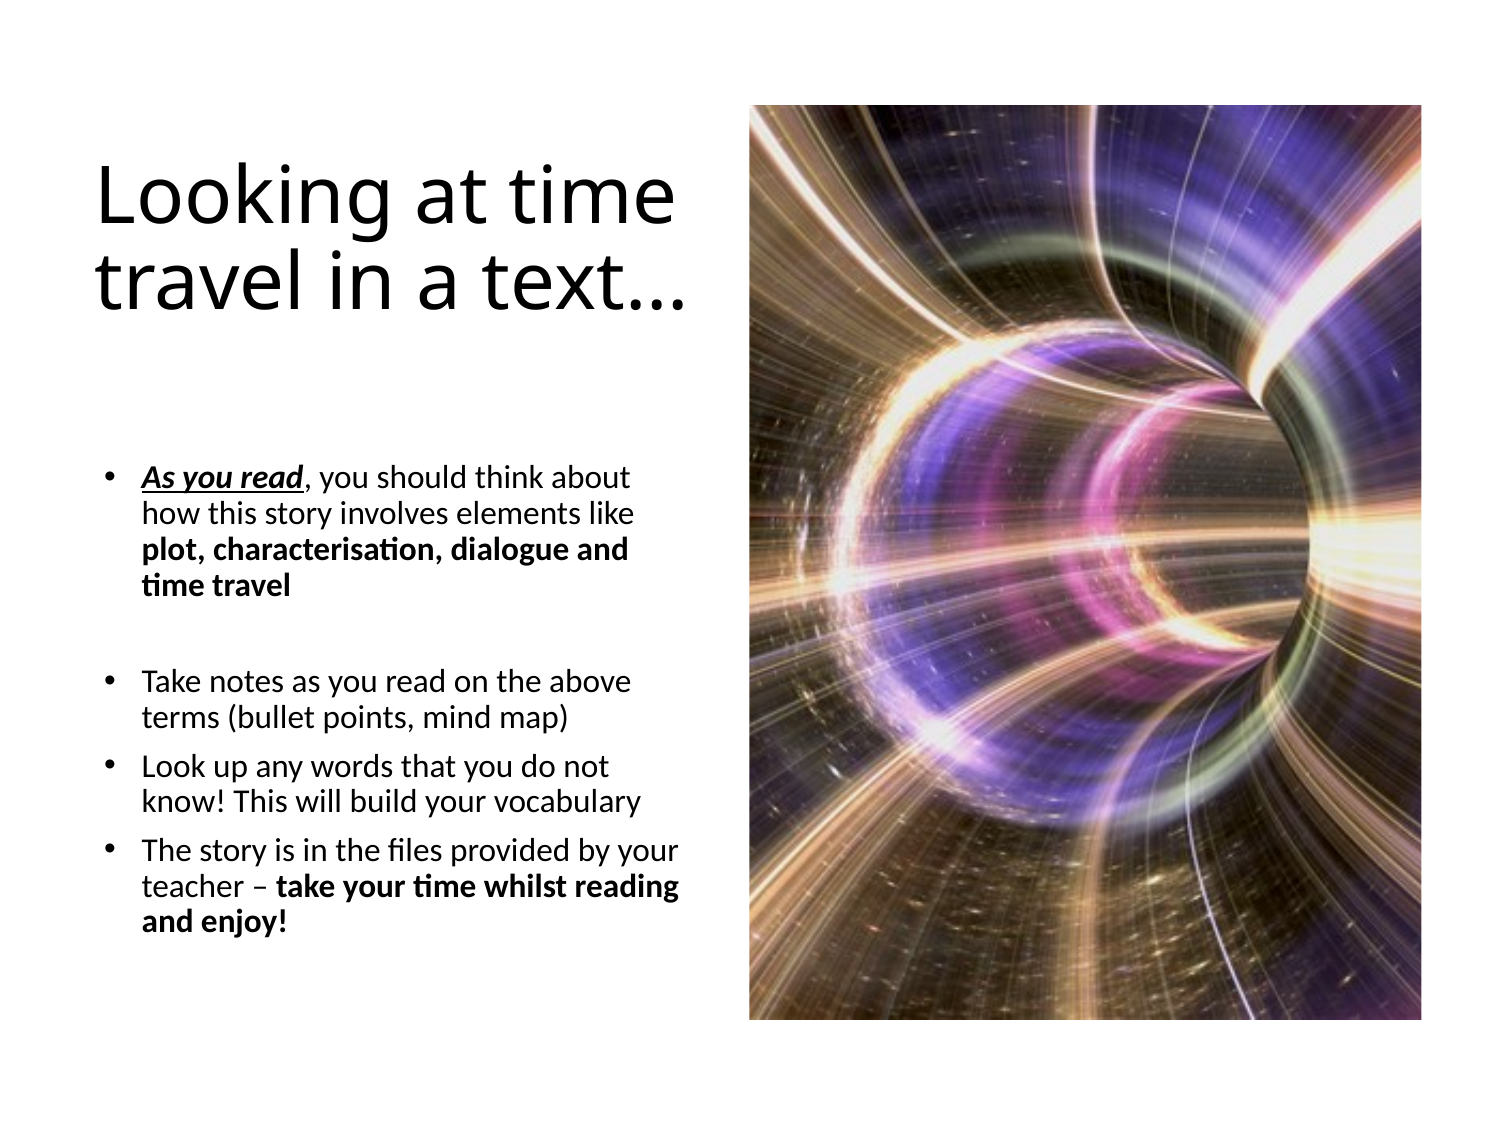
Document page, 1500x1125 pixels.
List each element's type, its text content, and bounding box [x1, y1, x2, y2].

text_box As you read, you should think about how this story involves elements like plot, characterisation, dialogue and time travel Take notes as you read on the above terms (bullet points, mind map) Look up any words that you do not know! This will build your vocabulary The story is in the files provided by your teacher – take your time whilst reading and enjoy! [79, 399, 711, 1021]
picture [749, 104, 1422, 1020]
title Looking at time travel in a text... [79, 103, 711, 379]
